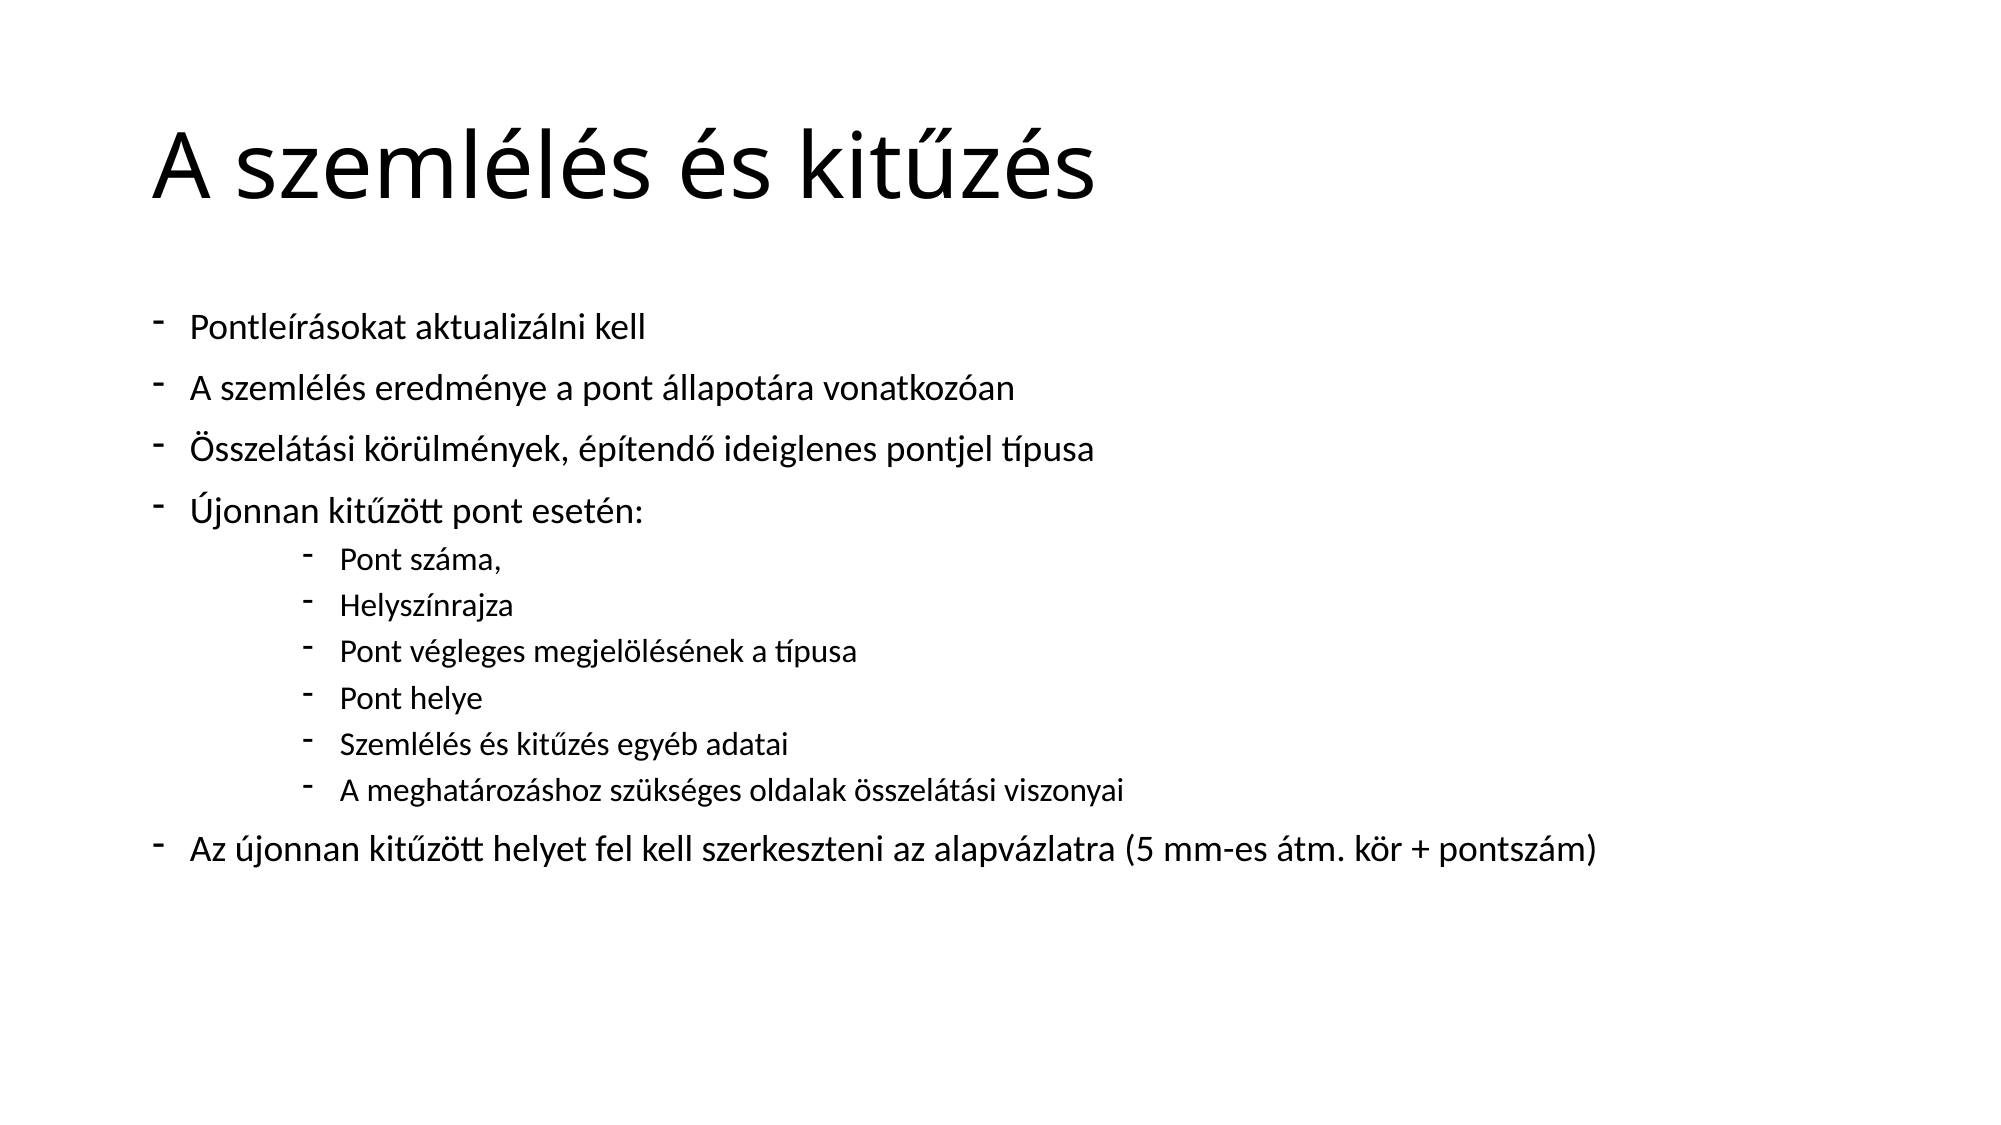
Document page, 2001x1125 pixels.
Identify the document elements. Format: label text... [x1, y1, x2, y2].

title A szemlélés és kitűzés [137, 59, 1863, 278]
list Pontleírásokat aktualizálni kell A szemlélés eredménye a pont állapotára vonatkozóan Összelátási körülmények, építendő ideiglenes pontjel típusa Újonnan kitűzött pont esetén: Pont száma, Helyszínrajza Pont végleges megjelölésének a típusa Pont helye Szemlélés és kitűzés egyéb adatai A meghatározáshoz szükséges oldalak összelátási viszonyai Az újonnan kitűzött helyet fel kell szerkeszteni az alapvázlatra (5 mm-es átm. kör + pontszám) [137, 299, 1863, 1090]
